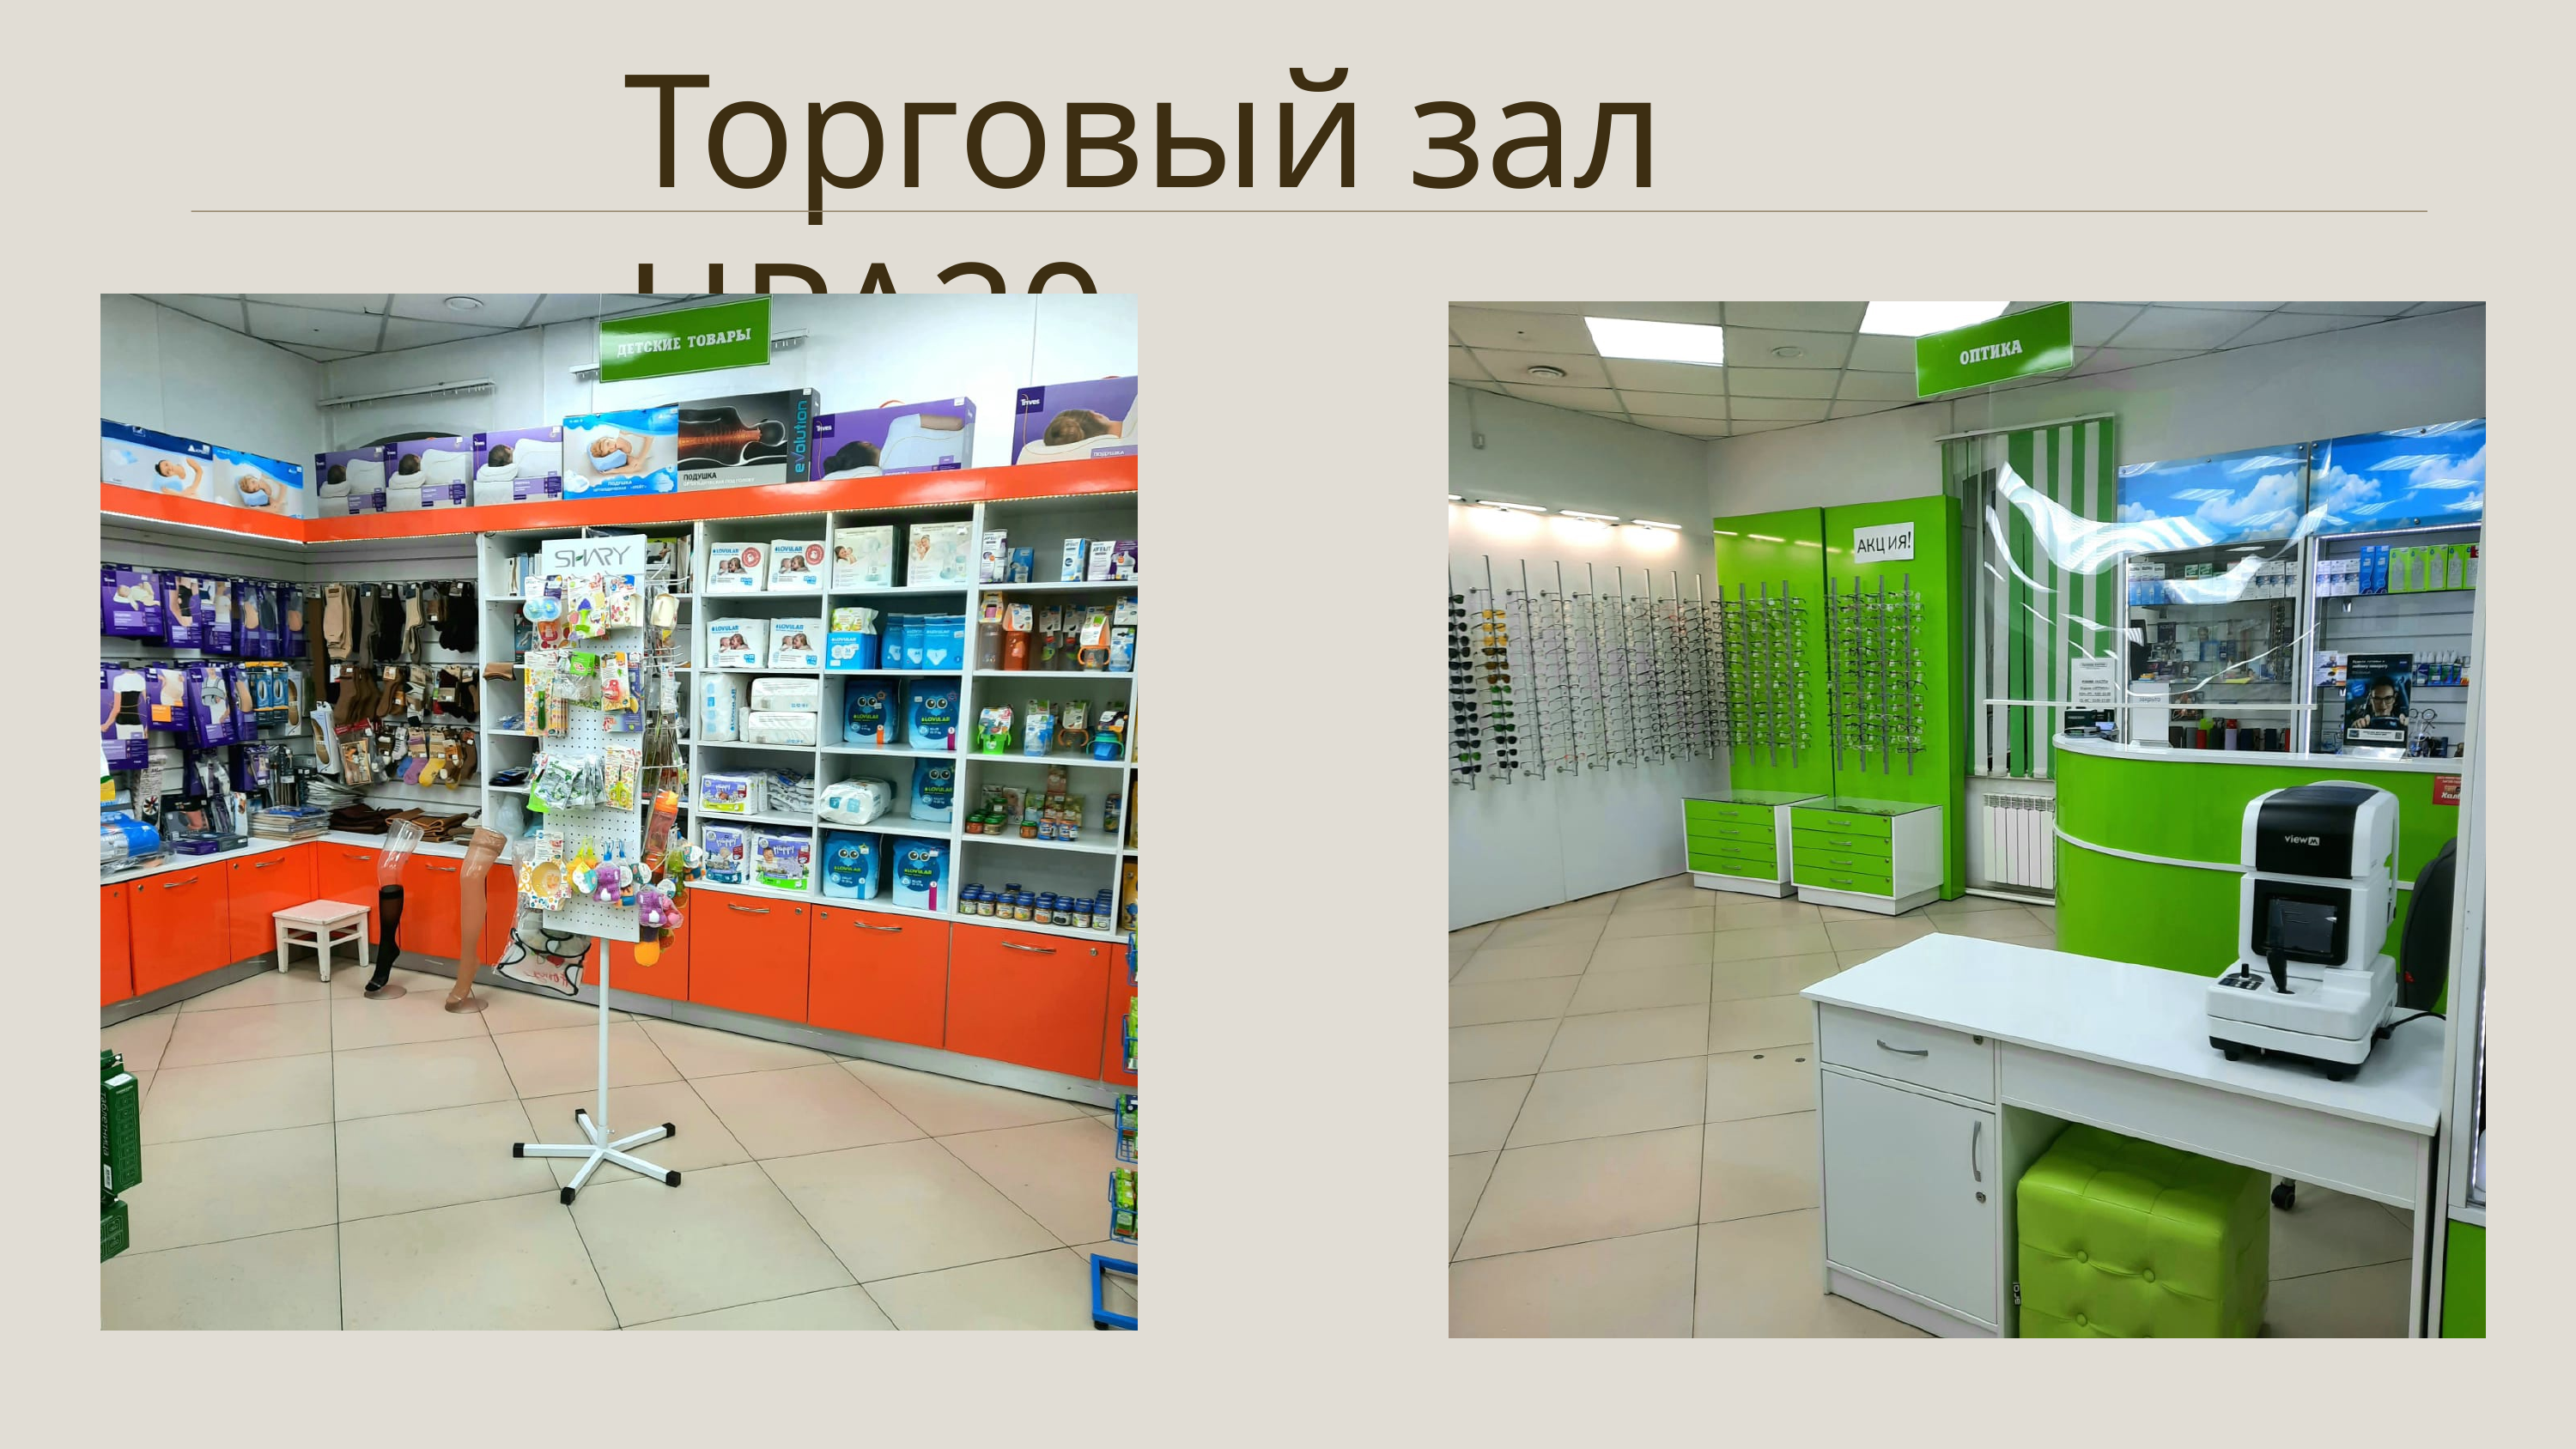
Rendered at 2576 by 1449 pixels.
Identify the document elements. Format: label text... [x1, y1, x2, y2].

picture [1449, 301, 2486, 1338]
picture [100, 294, 1138, 1331]
text_box Торговый зал ЦРА20 [623, 212, 2043, 408]
text_box Торговый зал ЦРА20 [623, 30, 2043, 211]
